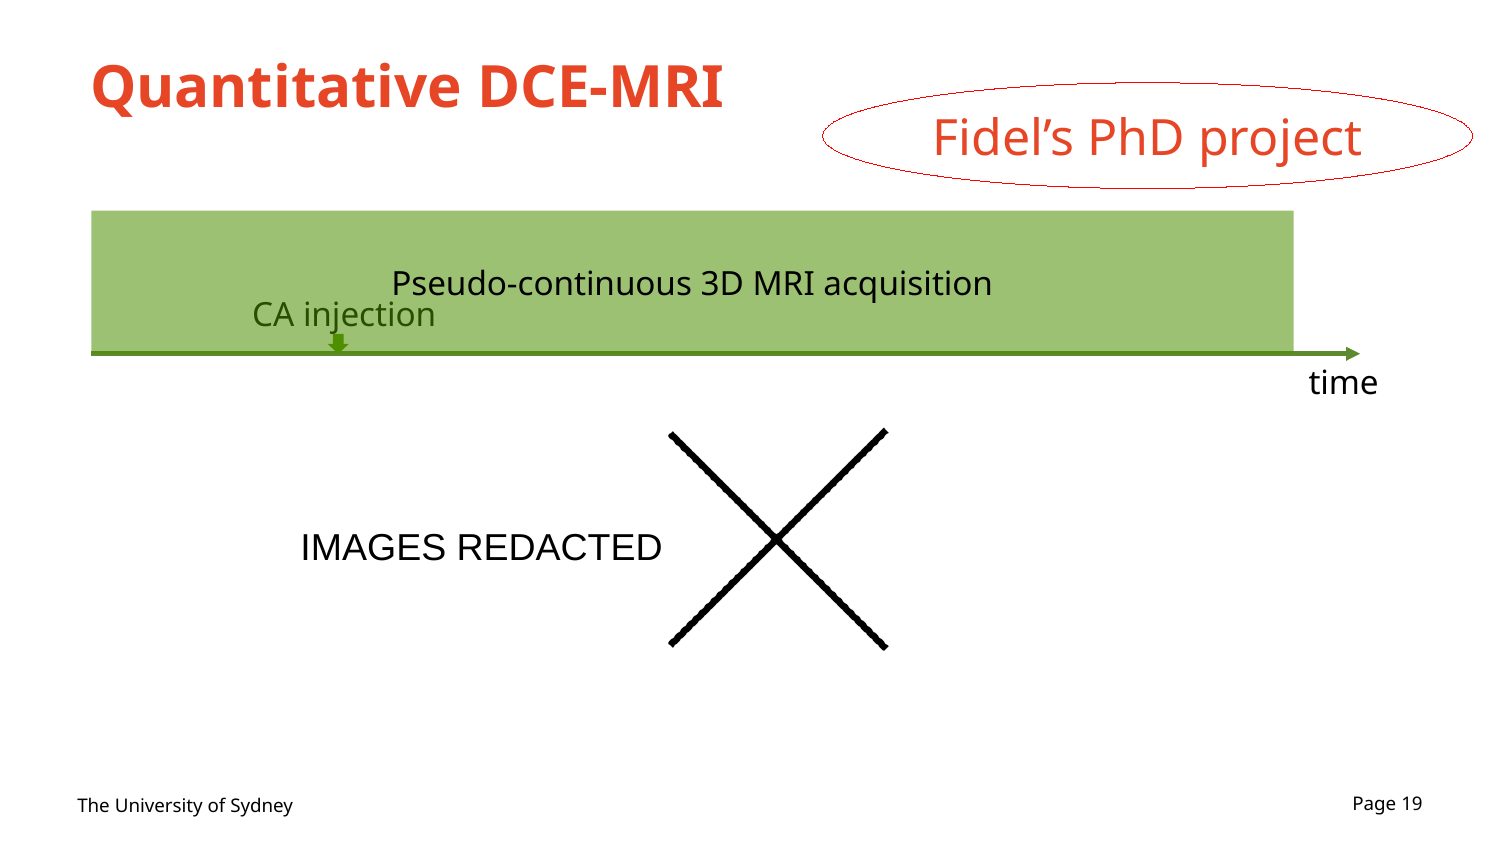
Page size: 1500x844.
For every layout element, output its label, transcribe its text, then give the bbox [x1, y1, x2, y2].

picture [615, 374, 944, 703]
text_box Fidel’s PhD project [822, 82, 1473, 189]
title Quantitative DCE-MRI [75, 14, 1425, 155]
text_box IMAGES REDACTED [285, 515, 610, 576]
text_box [91, 210, 1428, 410]
